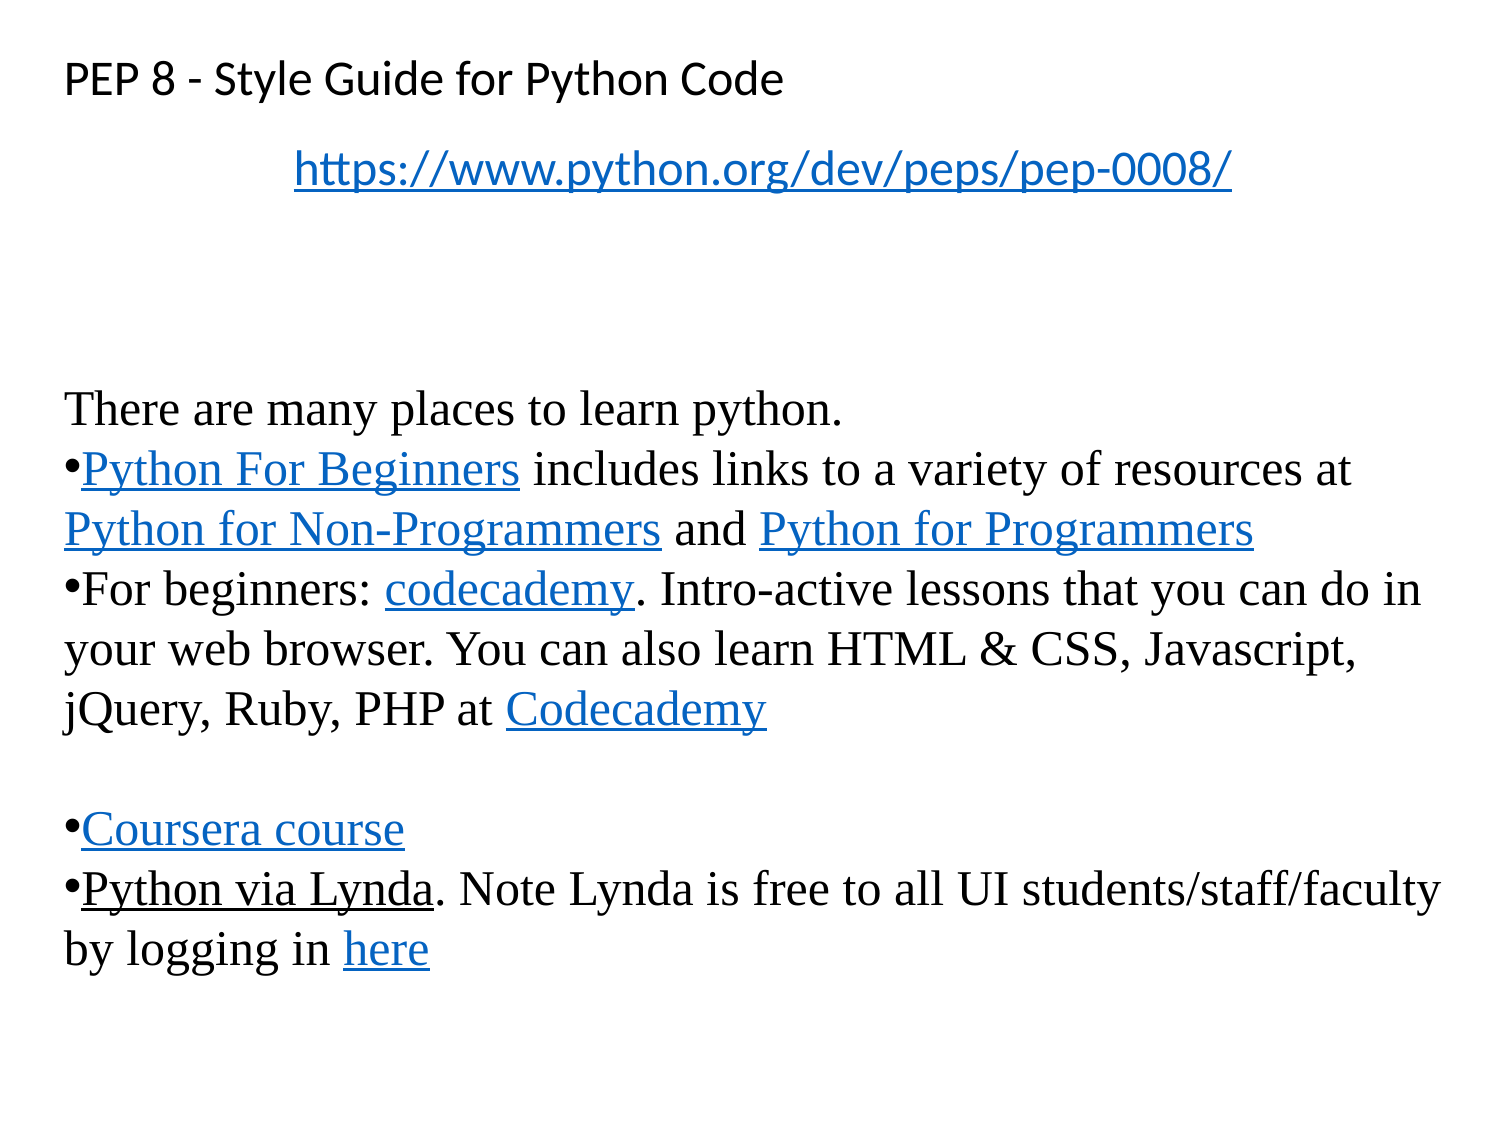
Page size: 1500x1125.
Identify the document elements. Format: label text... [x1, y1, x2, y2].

text_box PEP 8 - Style Guide for Python Code https://www.python.org/dev/peps/pep-0008/ There are many places to learn python. Python For Beginners includes links to a variety of resources at Python for Non-Programmers and Python for Programmers For beginners: codecademy. Intro-active lessons that you can do in your web browser. You can also learn HTML & CSS, Javascript, jQuery, Ruby, PHP at Codecademy Coursera course Python via Lynda. Note Lynda is free to all UI students/staff/faculty by logging in here [49, 37, 1477, 1125]
